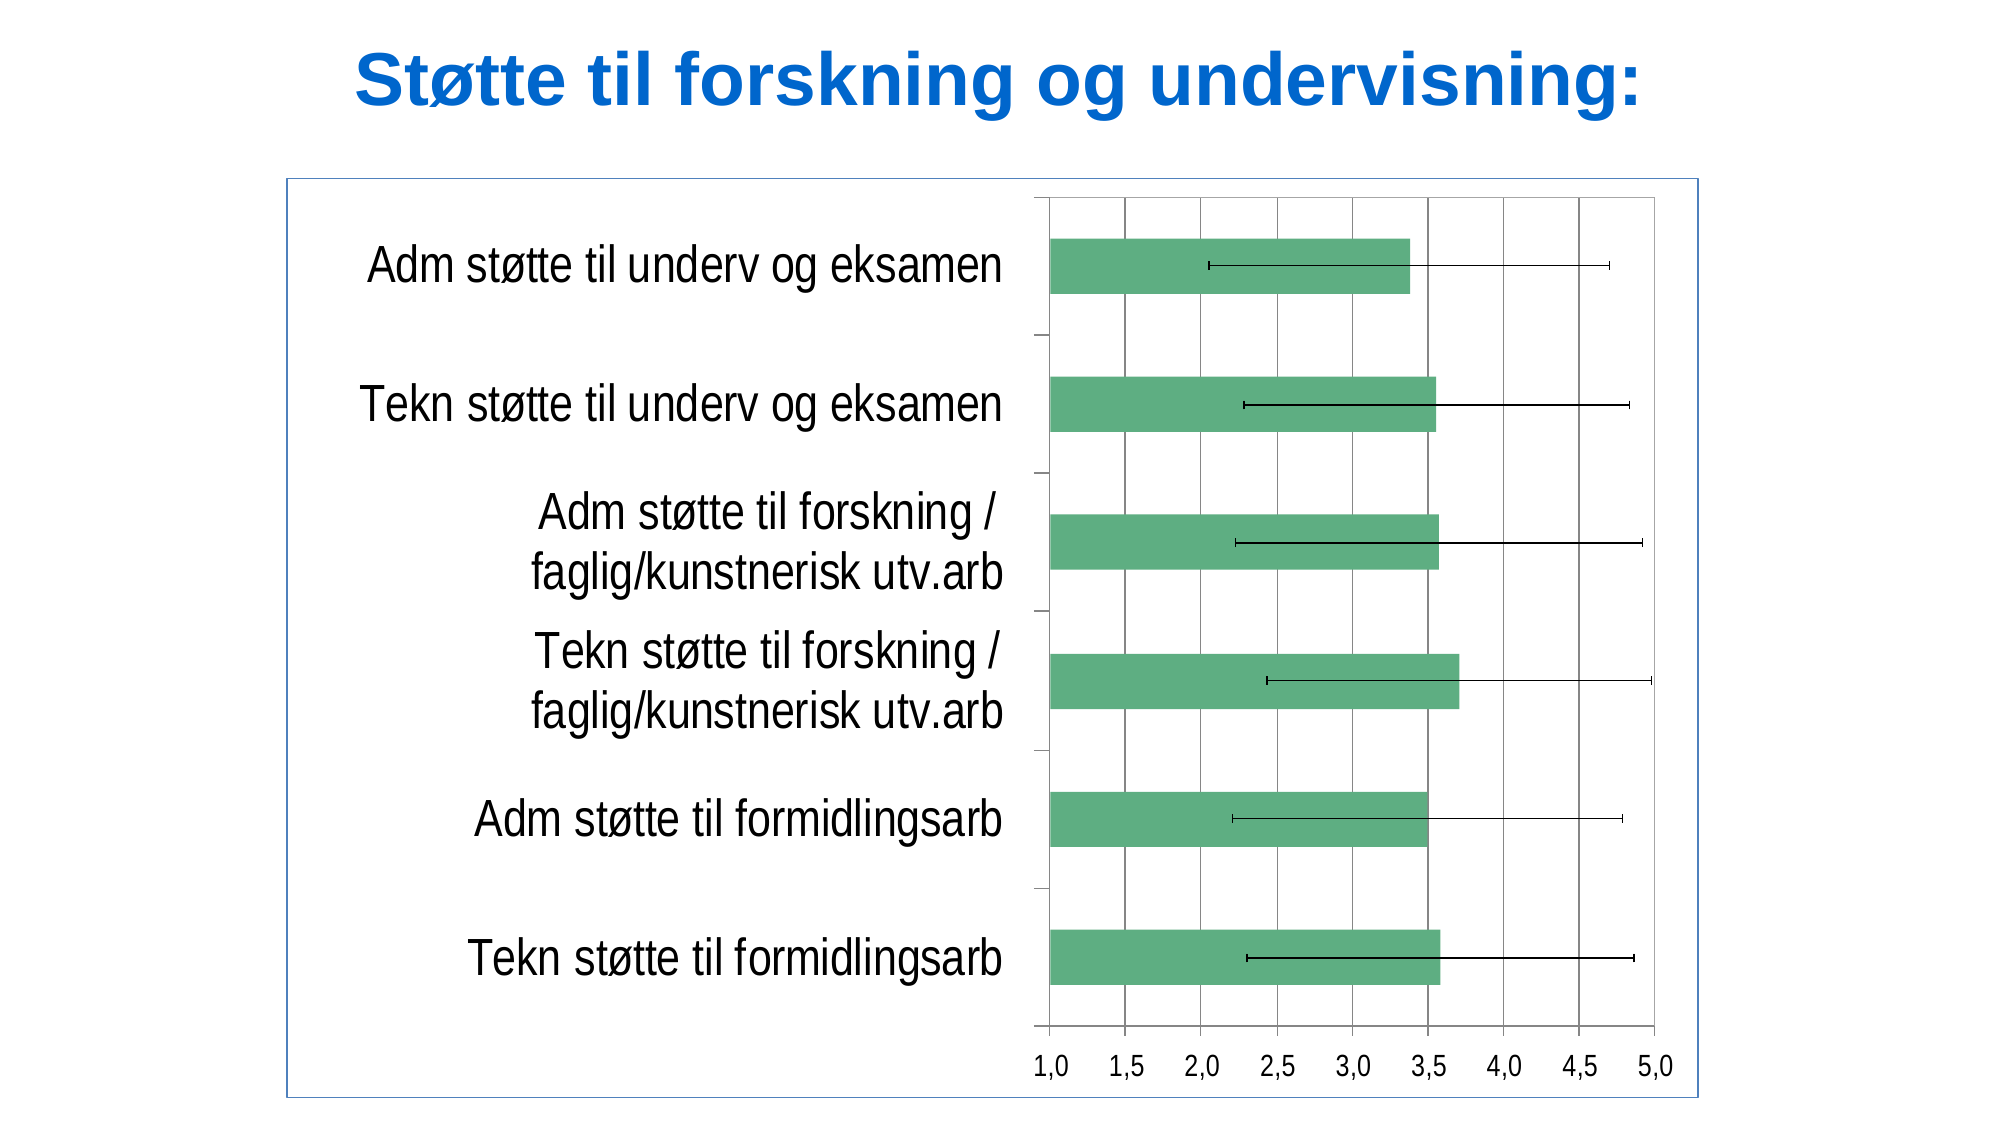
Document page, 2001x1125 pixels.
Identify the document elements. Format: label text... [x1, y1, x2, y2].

title Støtte til forskning og undervisning: [137, 0, 1863, 167]
picture [279, 170, 1706, 1107]
